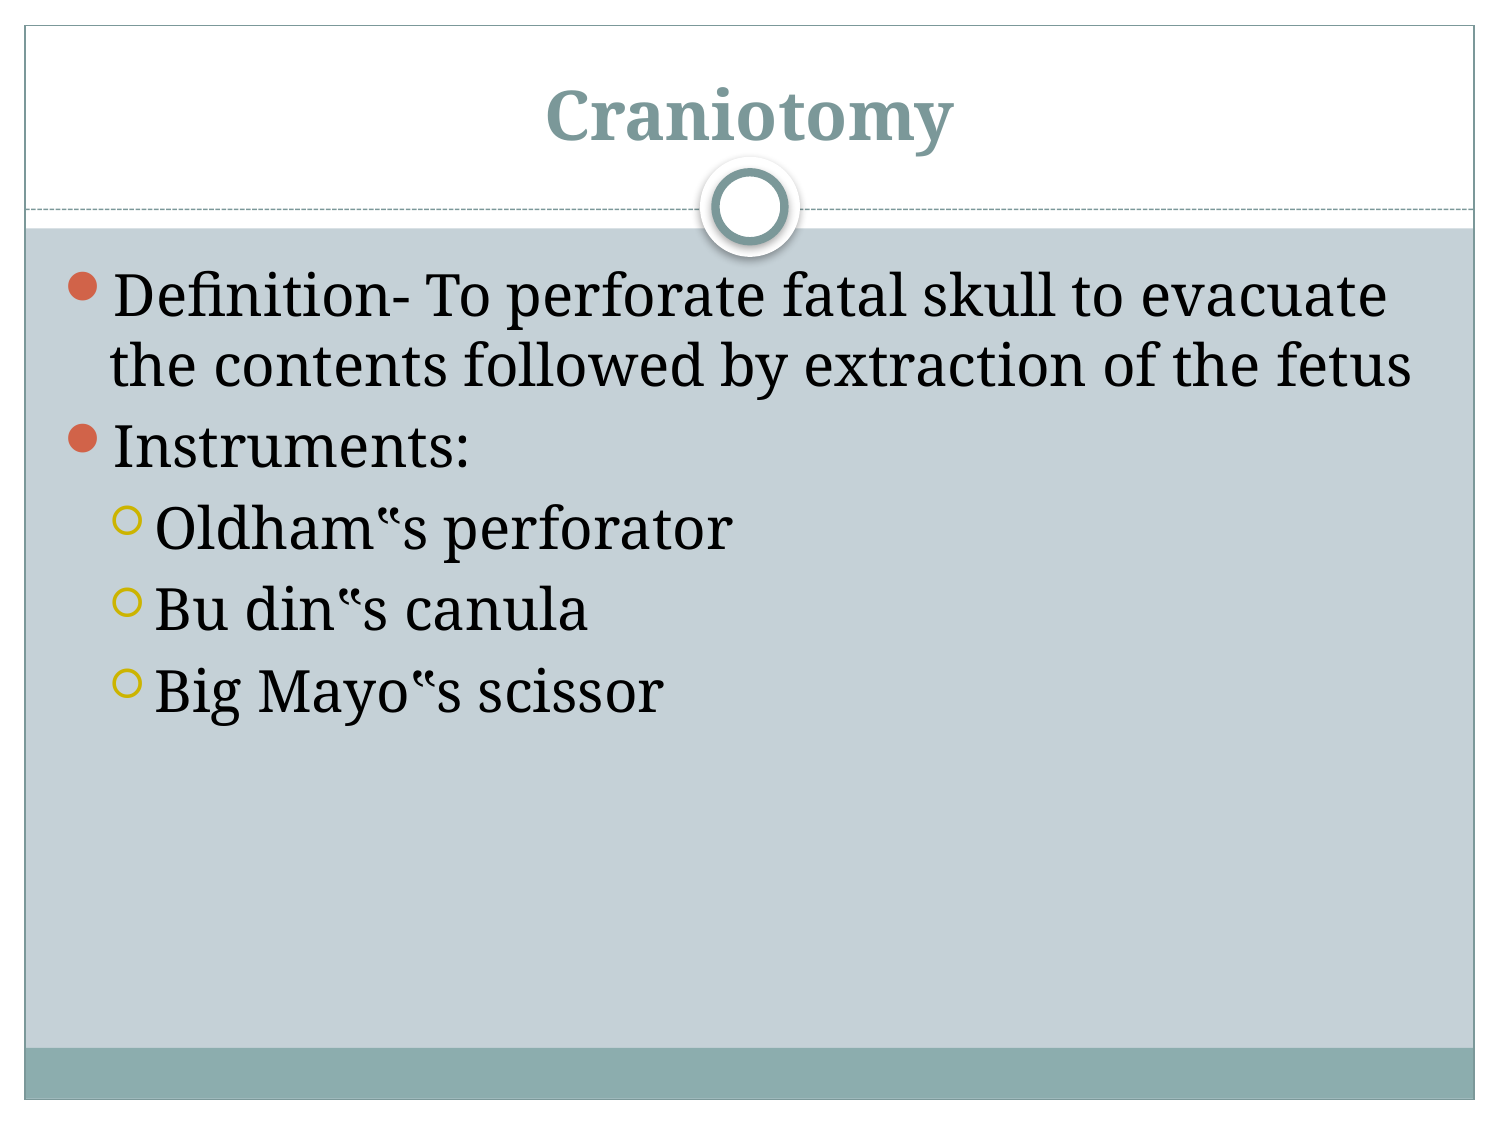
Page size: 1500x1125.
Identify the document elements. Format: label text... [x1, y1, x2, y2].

title Craniotomy [49, 37, 1450, 162]
list Definition- To perforate fatal skull to evacuate the contents followed by extraction of the fetus Instruments: Oldham‟s perforator Bu din‟s canula Big Mayo‟s scissor [49, 250, 1445, 1001]
